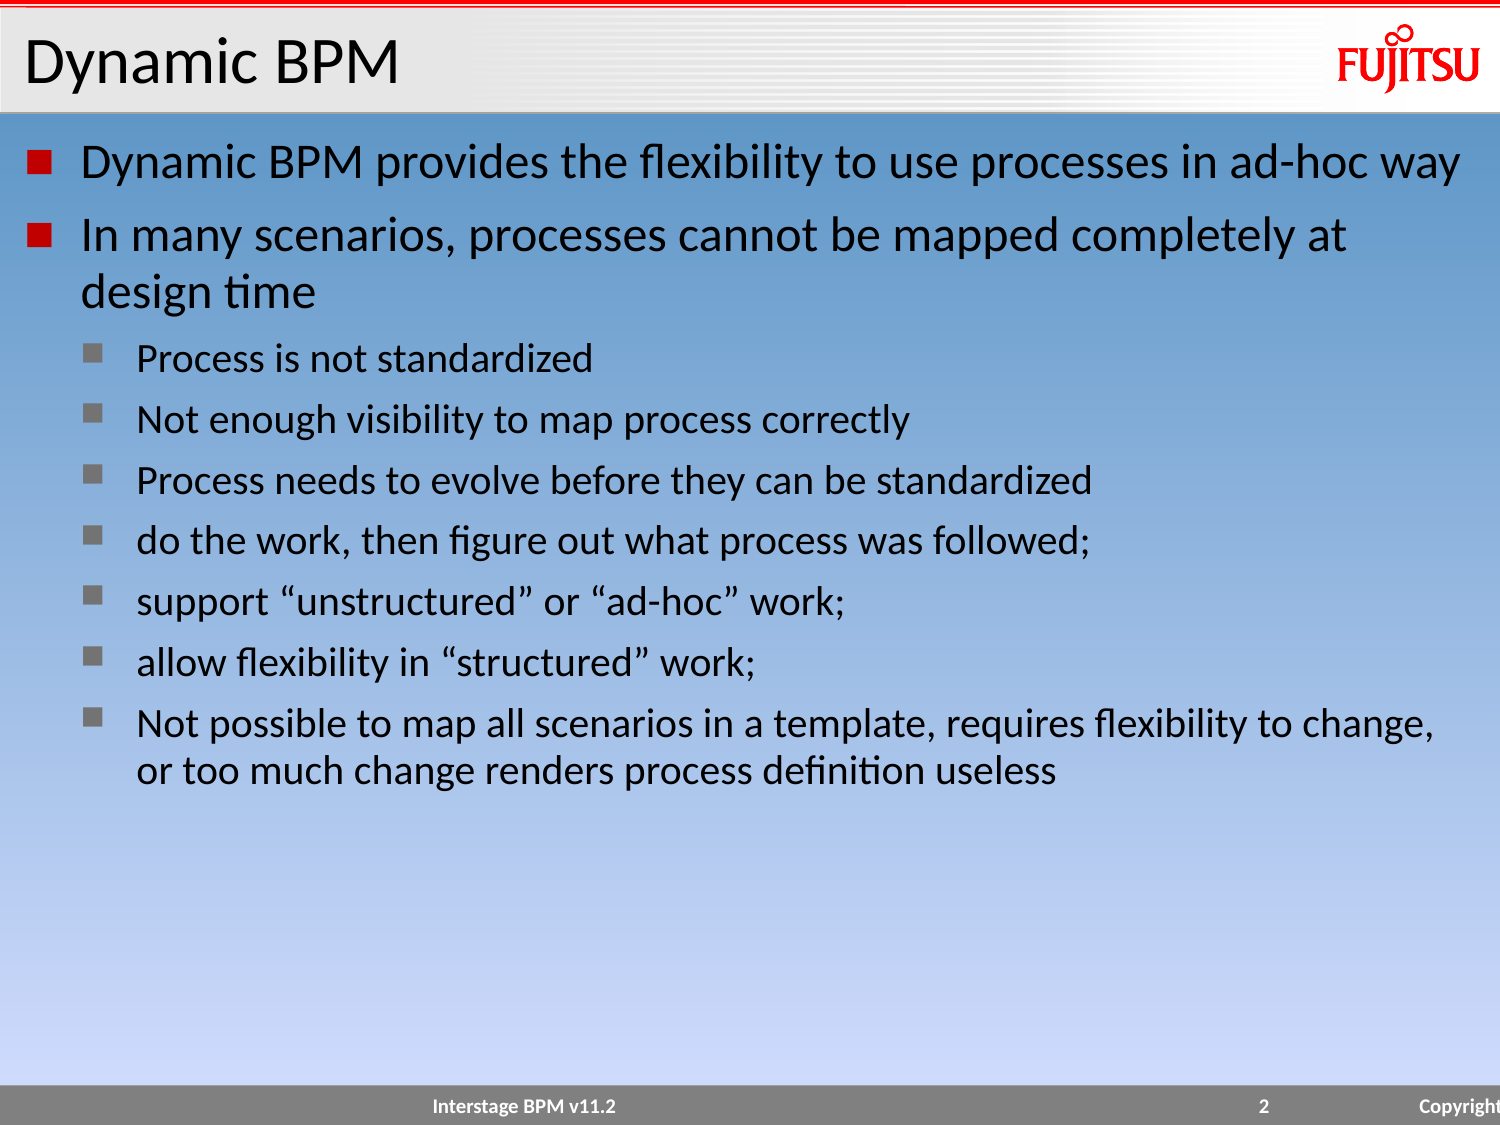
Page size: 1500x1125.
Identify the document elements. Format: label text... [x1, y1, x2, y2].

list Dynamic BPM provides the flexibility to use processes in ad-hoc way In many scenarios, processes cannot be mapped completely at design time Process is not standardized Not enough visibility to map process correctly Process needs to evolve before they can be standardized do the work, then figure out what process was followed; support “unstructured” or “ad-hoc” work; allow flexibility in “structured” work; Not possible to map all scenarios in a template, requires flexibility to change, or too much change renders process definition useless [9, 125, 1490, 1075]
picture [1318, 8, 1500, 112]
picture [0, 8, 9, 112]
title Dynamic BPM [9, 0, 1318, 115]
